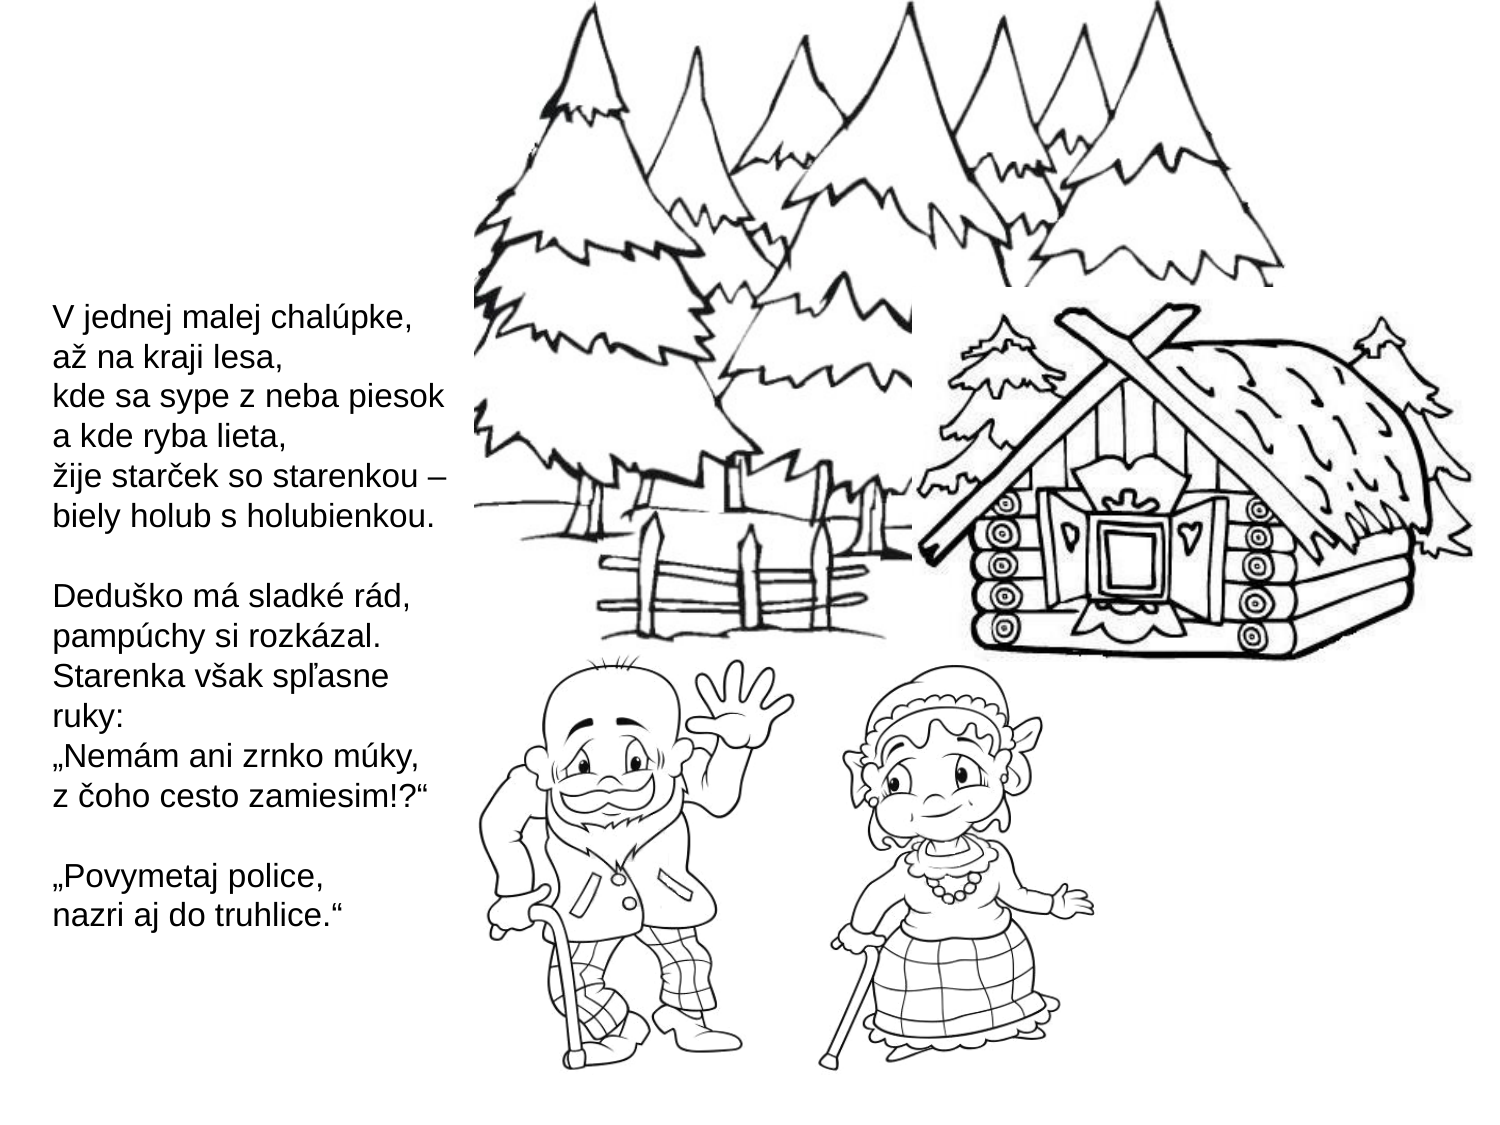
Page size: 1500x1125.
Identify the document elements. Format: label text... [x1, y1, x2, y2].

picture [474, 0, 1482, 1076]
text_box V jednej malej chalúpke, až na kraji lesa, kde sa sype z neba piesok a kde ryba lieta, žije starček so starenkou – biely holub s holubienkou. Deduško má sladké rád, pampúchy si rozkázal. Starenka však spľasne ruky: „Nemám ani zrnko múky, z čoho cesto zamiesim!?“ „Povymetaj police, nazri aj do truhlice.“ [37, 287, 469, 941]
